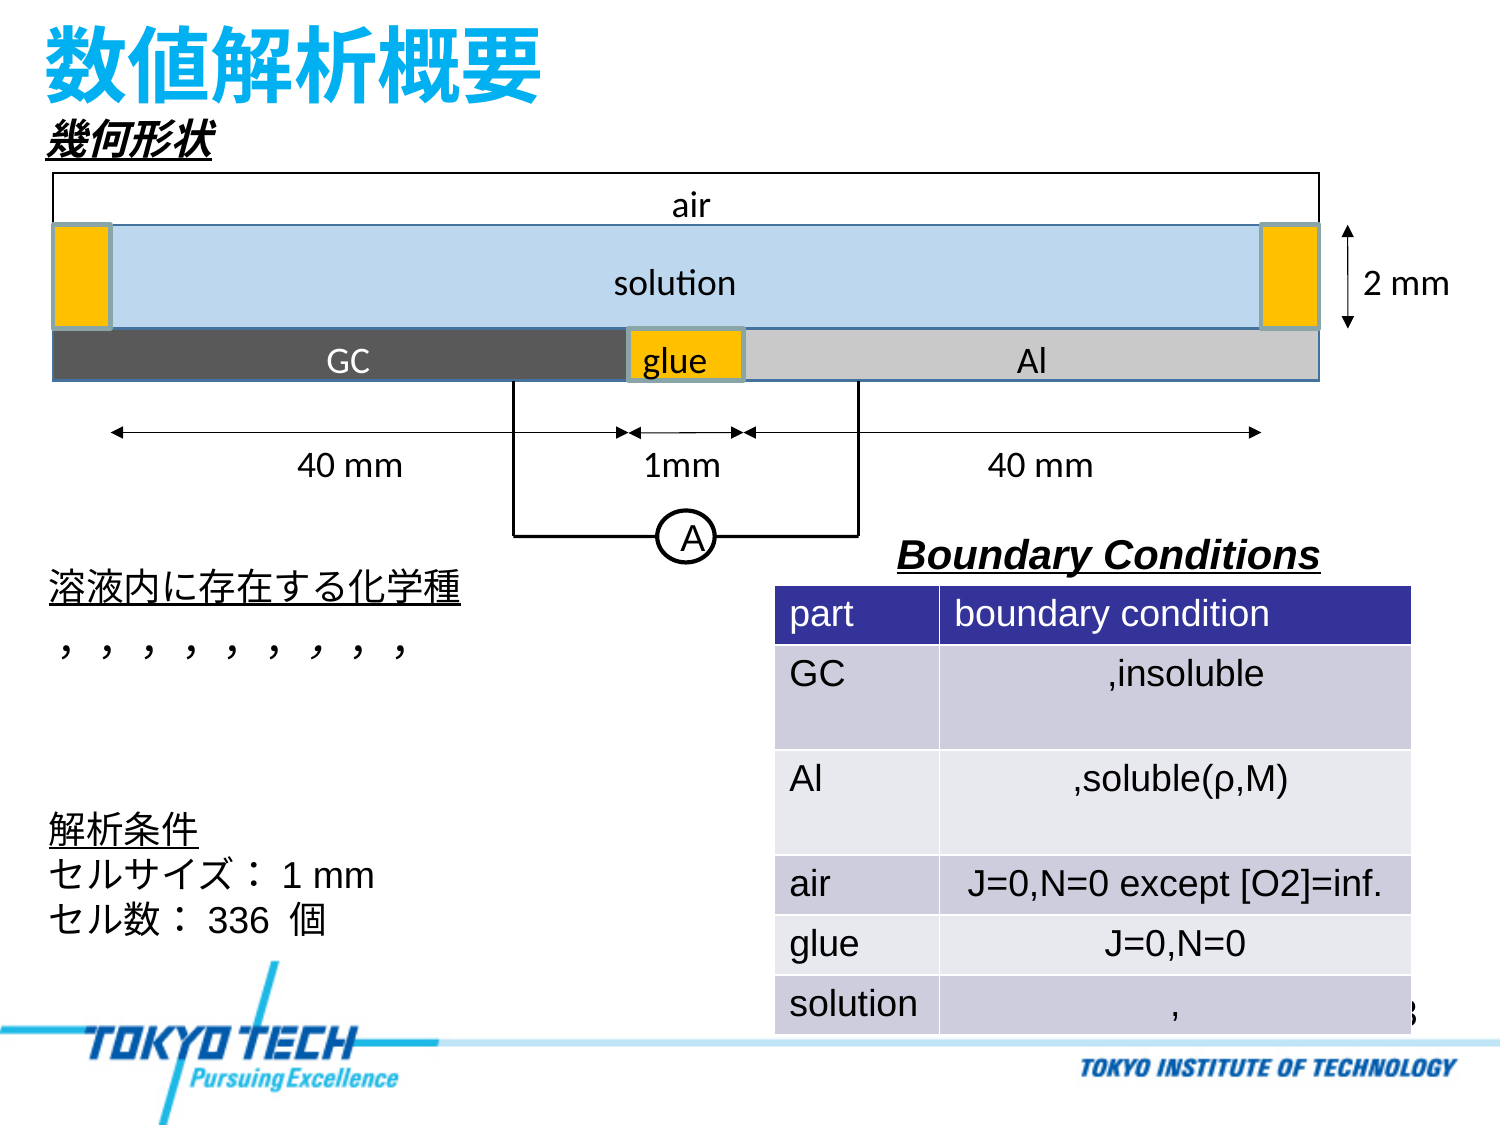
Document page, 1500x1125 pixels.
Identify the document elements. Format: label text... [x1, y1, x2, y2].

text_box Boundary Conditions [881, 571, 1337, 586]
text_box 解析条件 セルサイズ：1 mm セル数：336 個 [33, 798, 506, 949]
text_box 溶液内に存在する化学種 [33, 555, 506, 615]
text_box 幾何形状 [30, 105, 227, 171]
title 数値解析概要 [29, 12, 1471, 114]
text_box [52, 172, 1465, 563]
picture [0, 960, 1500, 1125]
